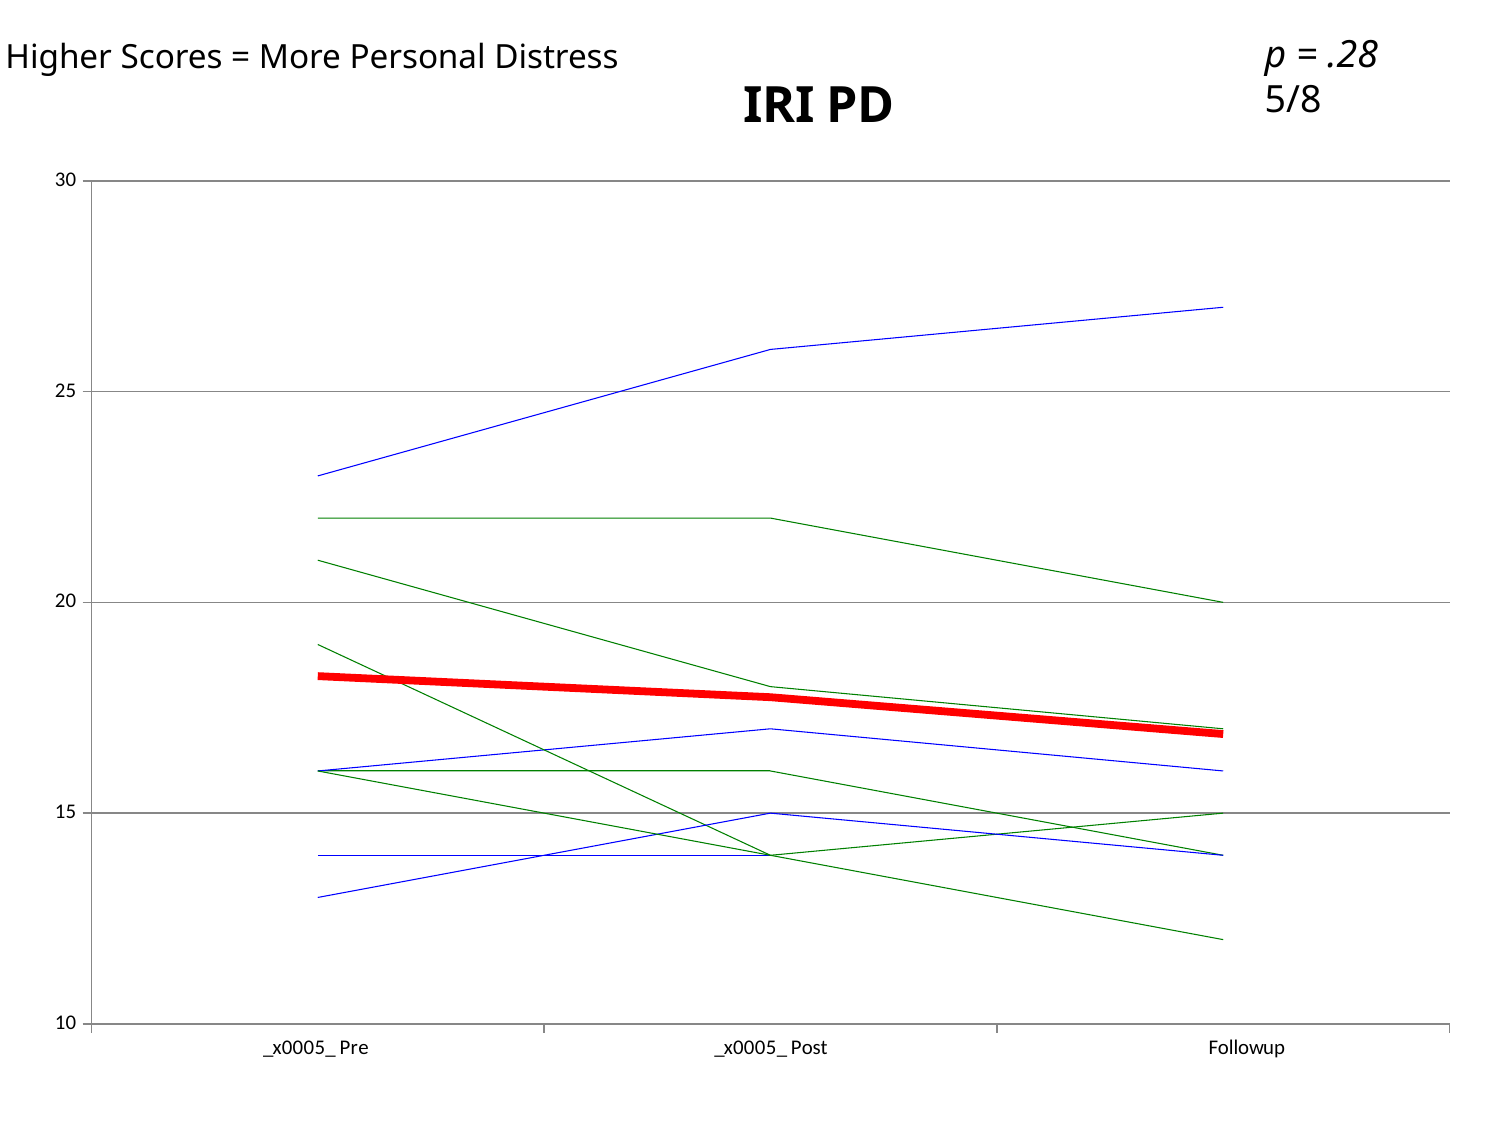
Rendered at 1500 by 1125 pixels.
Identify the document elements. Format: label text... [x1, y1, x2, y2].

text_box Higher Scores = More Personal Distress [0, 27, 21, 83]
chart [25, 22, 1479, 1081]
